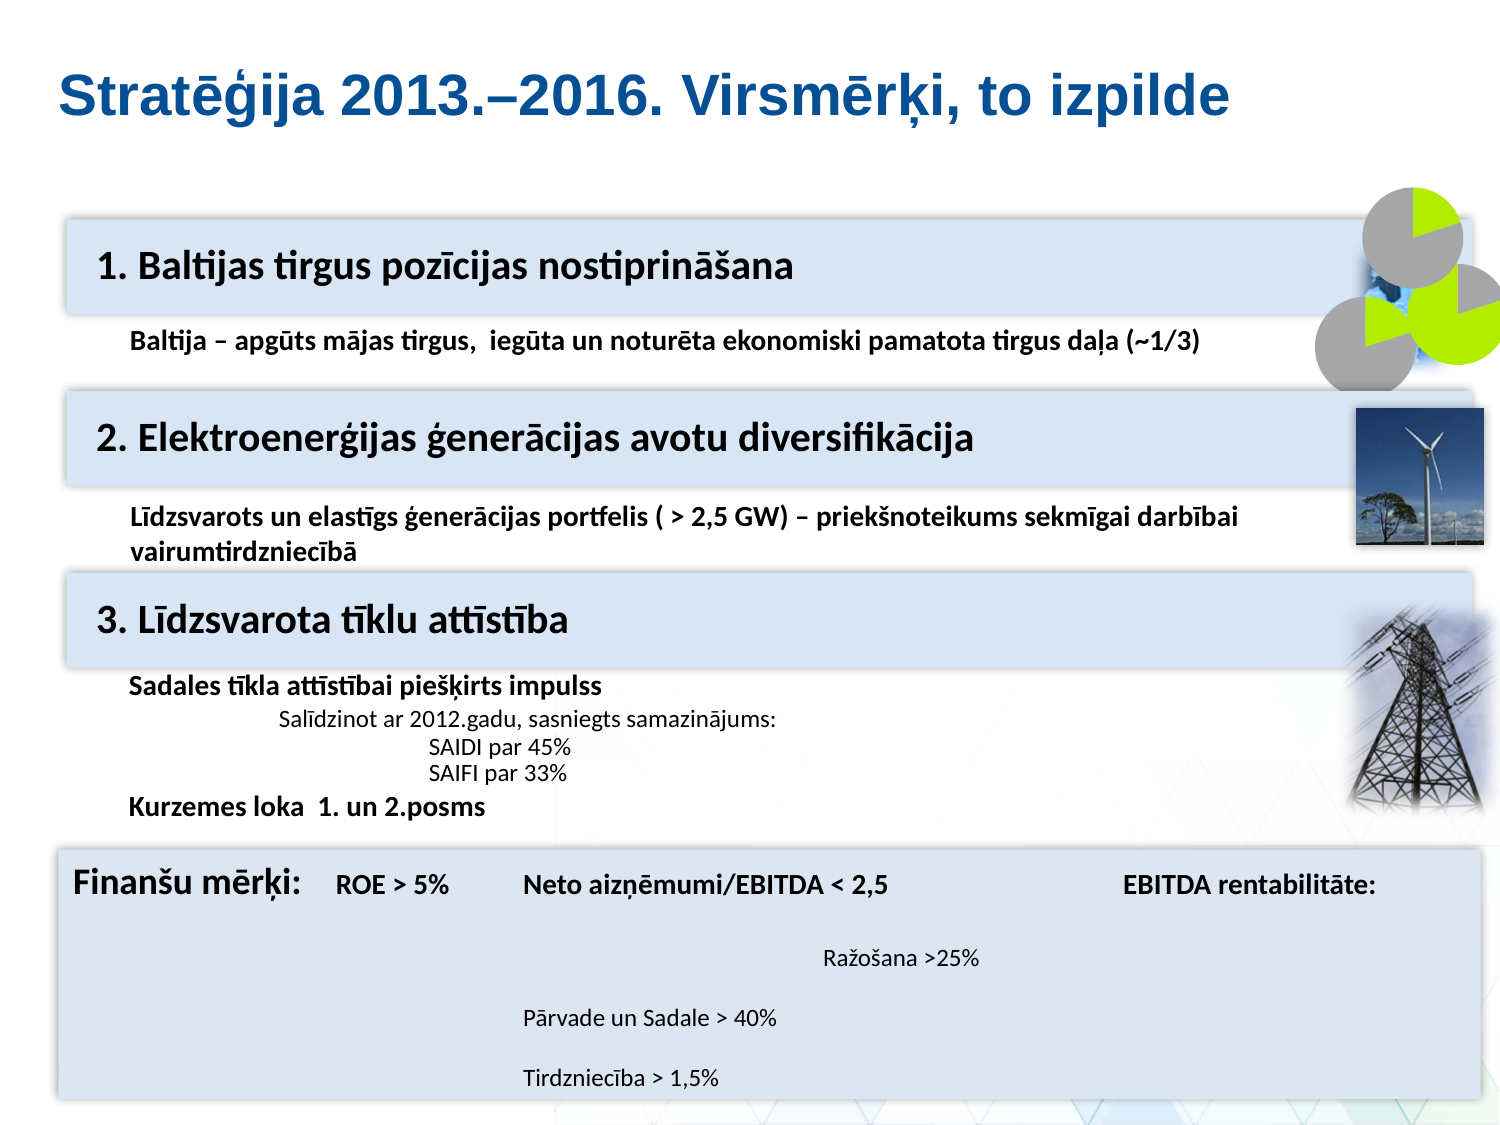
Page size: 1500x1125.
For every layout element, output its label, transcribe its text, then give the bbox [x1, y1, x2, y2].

text_box Baltija – apgūts mājas tirgus, iegūta un noturēta ekonomiski pamatota tirgus daļa (~1/3) [115, 314, 1279, 364]
text_box Līdzsvarots un elastīgs ģenerācijas portfelis ( > 2,5 GW) – priekšnoteikums sekmīgai darbībai vairumtirdzniecībā [115, 489, 1285, 575]
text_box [1284, 185, 1500, 401]
text_box Sadales tīkla attīstībai piešķirts impulss Salīdzinot ar 2012.gadu, sasniegts samazinājums: SAIDI par 45% SAIFI par 33% Kurzemes loka 1. un 2.posms [114, 663, 1285, 830]
text_box 2. Elektroenerģijas ģenerācijas avotu diversifikācija [66, 390, 1349, 487]
text_box 1. Baltijas tirgus pozīcijas nostiprināšana [66, 219, 1279, 315]
text_box Finanšu mērķi: ROE > 5% Neto aizņēmumi/EBITDA < 2,5 EBITDA rentabilitāte: Ražošana >25% Pārvade un Sadale > 40% Tirdzniecība > 1,5% [58, 849, 1481, 1099]
title Stratēģija 2013.–2016. Virsmērķi, to izpilde [58, 57, 1442, 235]
picture [0, 0, 1500, 1125]
text_box 3. Līdzsvarota tīklu attīstība [66, 572, 1473, 669]
